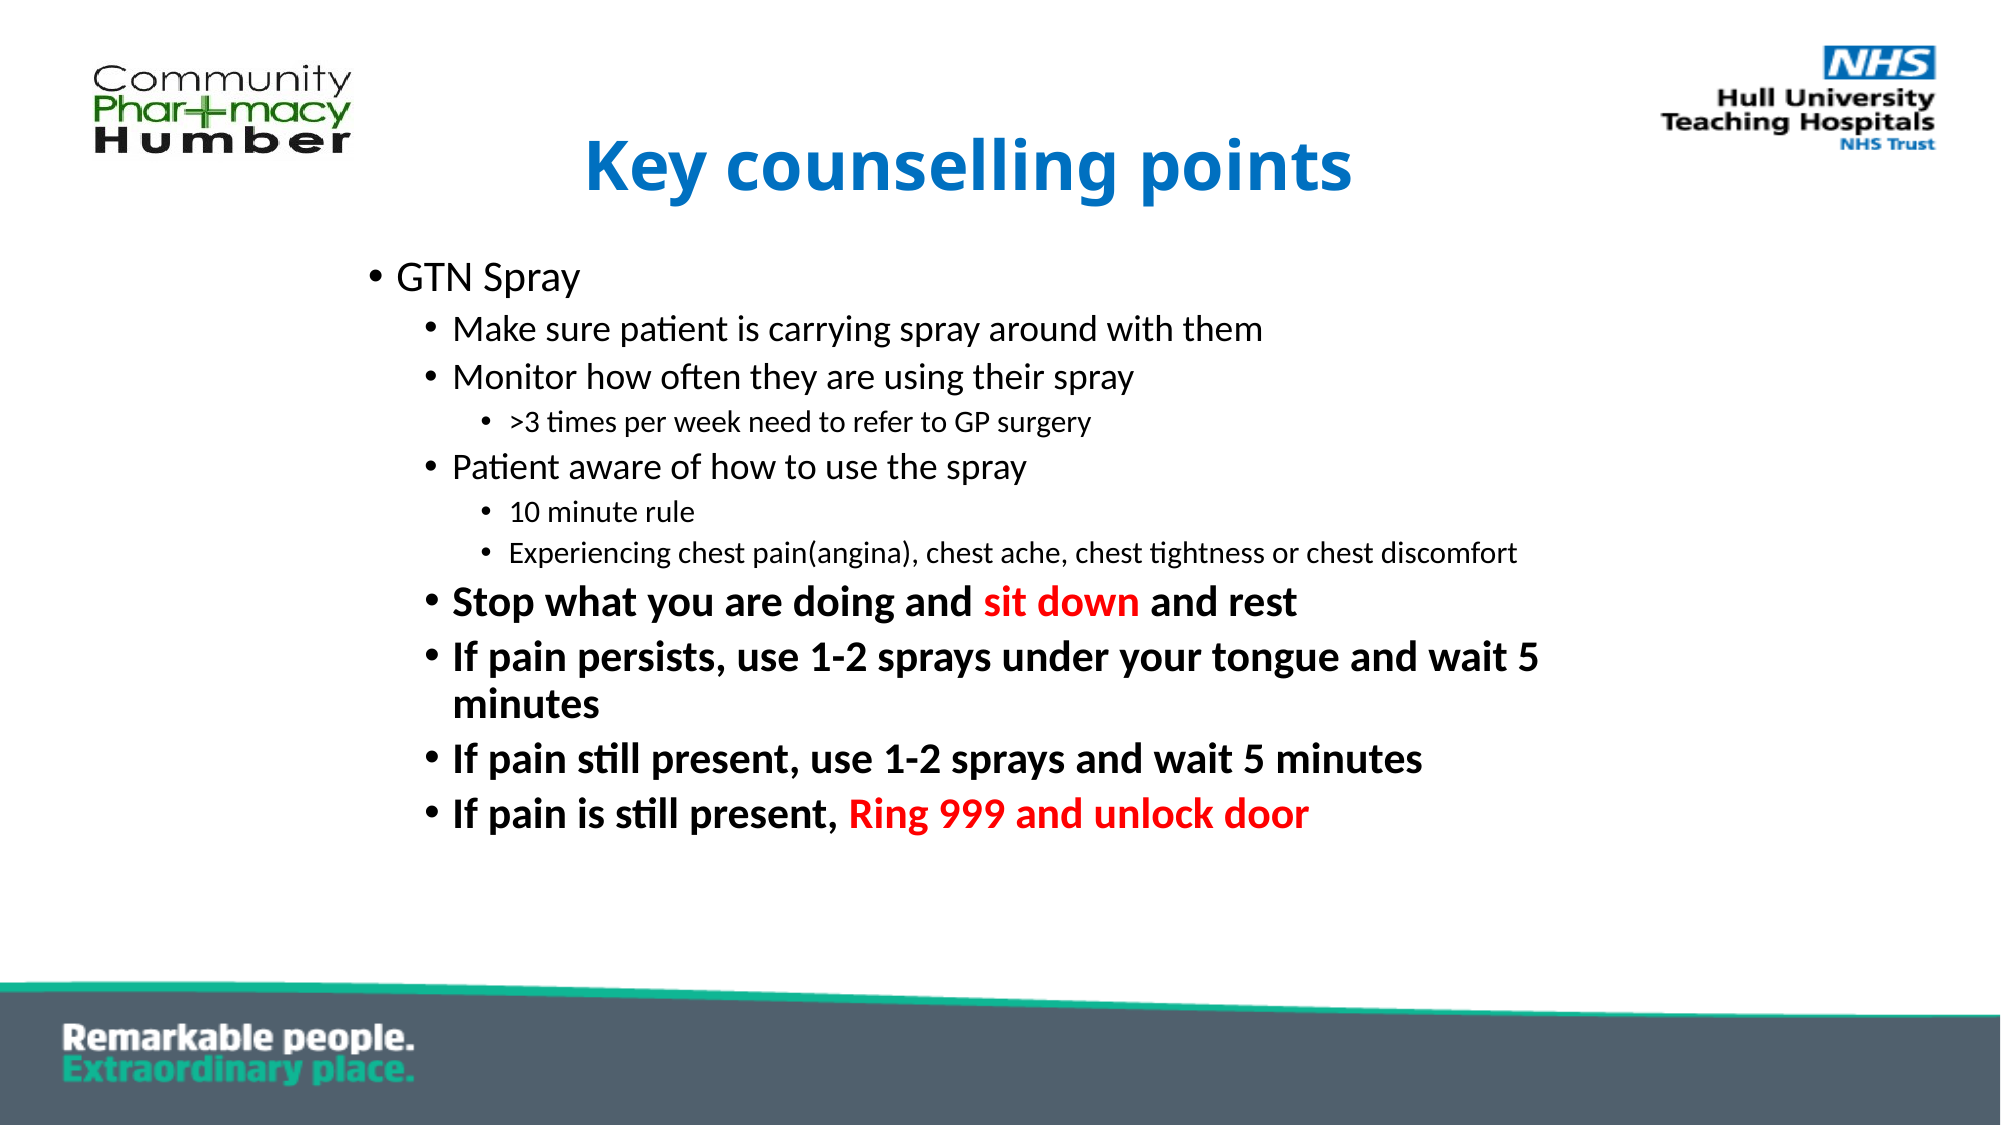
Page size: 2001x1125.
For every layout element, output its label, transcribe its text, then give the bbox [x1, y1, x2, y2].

picture [0, 0, 2001, 1125]
title Key counselling points [568, 59, 1863, 278]
list GTN Spray Make sure patient is carrying spray around with them Monitor how often they are using their spray >3 times per week need to refer to GP surgery Patient aware of how to use the spray 10 minute rule Experiencing chest pain(angina), chest ache, chest tightness or chest discomfort Stop what you are doing and sit down and rest If pain persists, use 1-2 sprays under your tongue and wait 5 minutes If pain still present, use 1-2 sprays and wait 5 minutes If pain is still present, Ring 999 and unlock door [353, 246, 1647, 1014]
